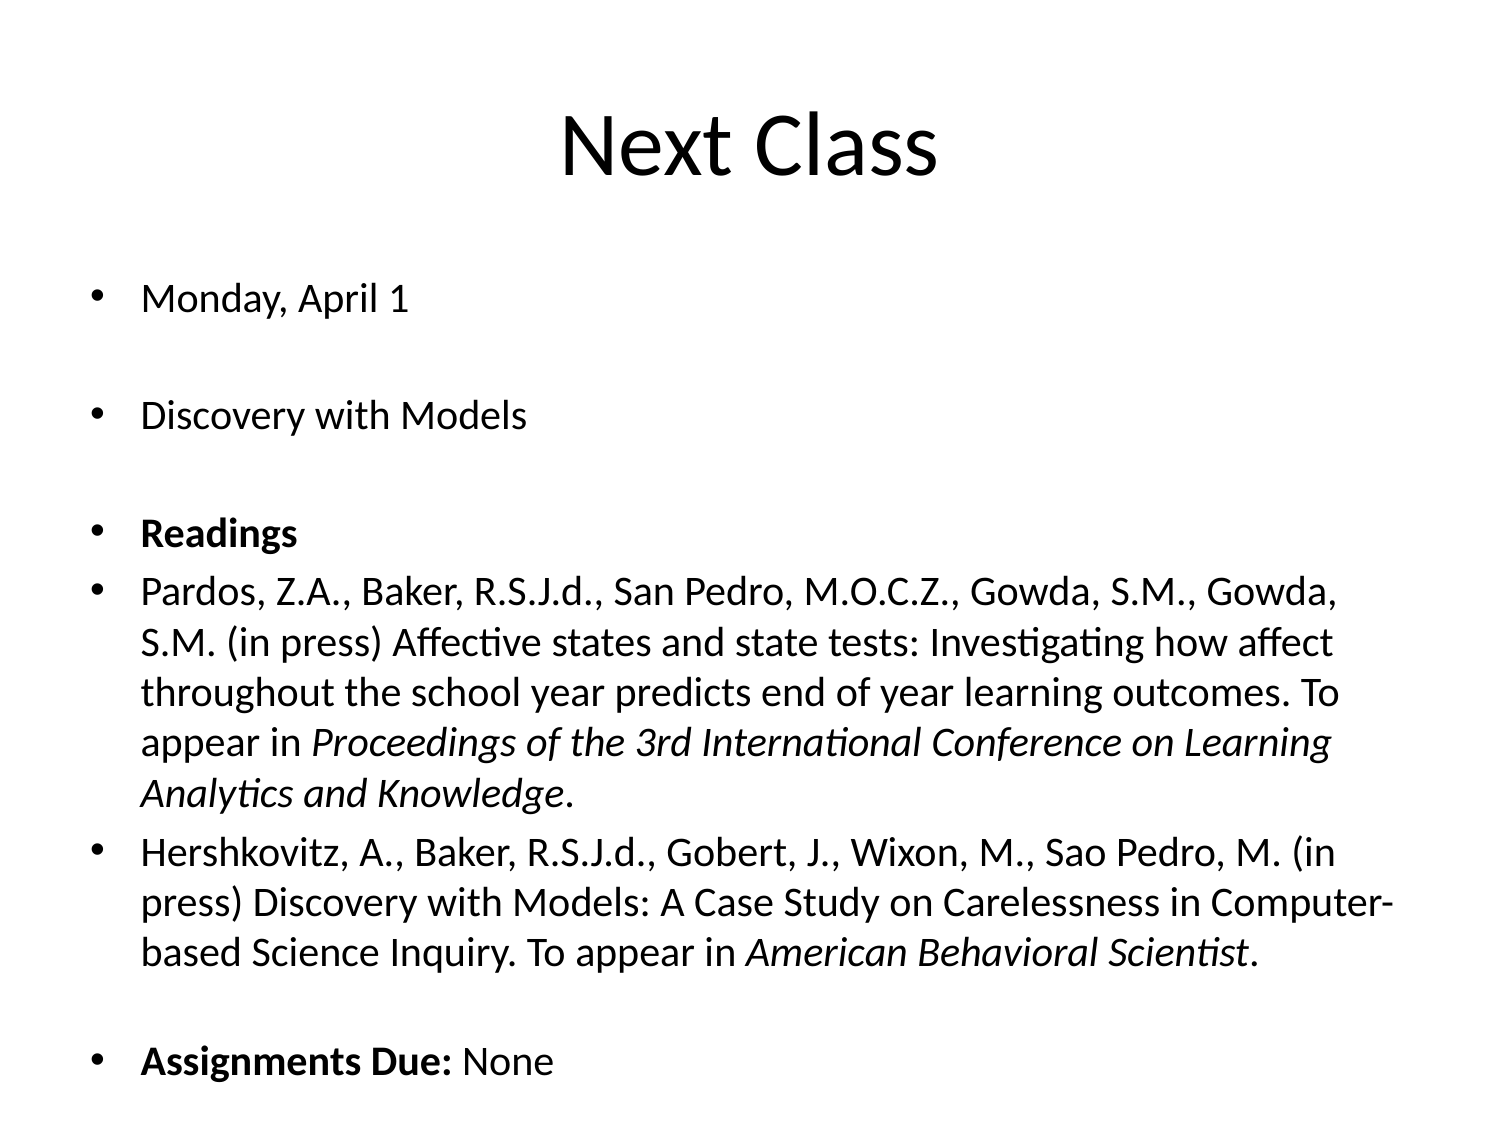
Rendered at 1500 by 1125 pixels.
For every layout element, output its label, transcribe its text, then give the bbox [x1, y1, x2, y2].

title Next Class [75, 45, 1425, 233]
list Monday, April 1 Discovery with Models Readings Pardos, Z.A., Baker, R.S.J.d., San Pedro, M.O.C.Z., Gowda, S.M., Gowda, S.M. (in press) Affective states and state tests: Investigating how affect throughout the school year predicts end of year learning outcomes. To appear in Proceedings of the 3rd International Conference on Learning Analytics and Knowledge. Hershkovitz, A., Baker, R.S.J.d., Gobert, J., Wixon, M., Sao Pedro, M. (in press) Discovery with Models: A Case Study on Carelessness in Computer-based Science Inquiry. To appear in American Behavioral Scientist. Assignments Due: None [75, 262, 1425, 1113]
